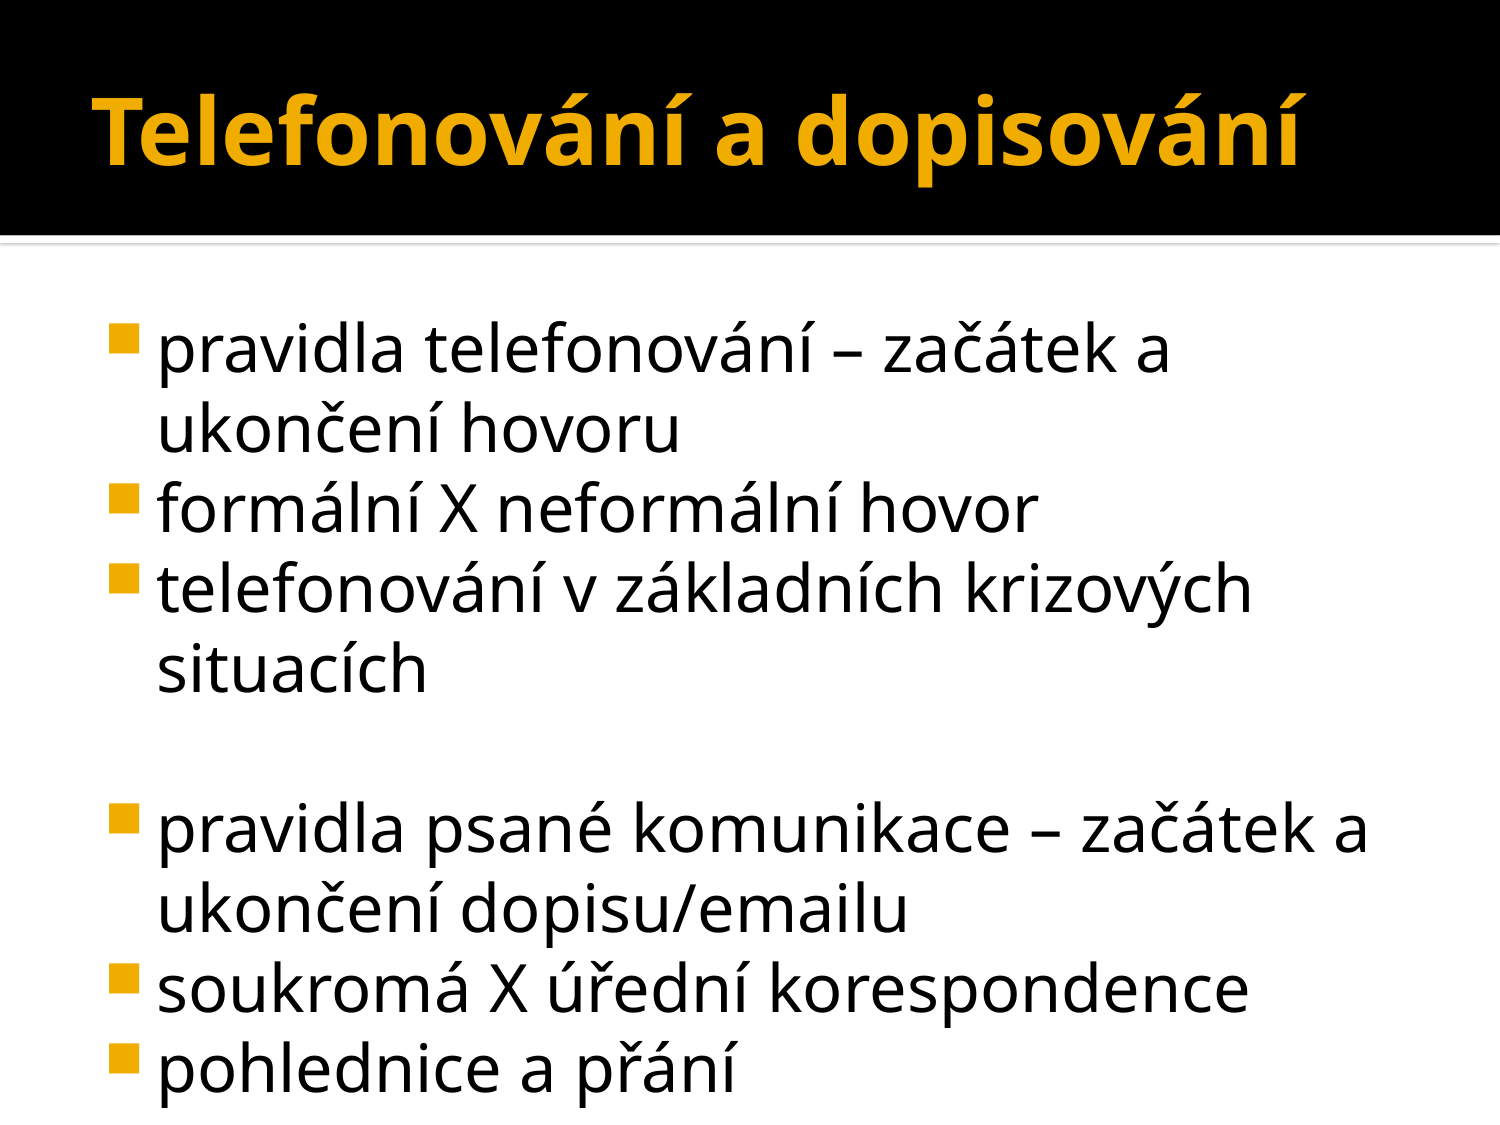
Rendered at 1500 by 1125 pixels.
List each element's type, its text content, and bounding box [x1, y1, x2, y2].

title Telefonování a dopisování [75, 25, 1425, 231]
list pravidla telefonování – začátek a ukončení hovoru formální X neformální hovor telefonování v základních krizových situacích pravidla psané komunikace – začátek a ukončení dopisu/emailu soukromá X úřední korespondence pohlednice a přání [75, 291, 1425, 1050]
